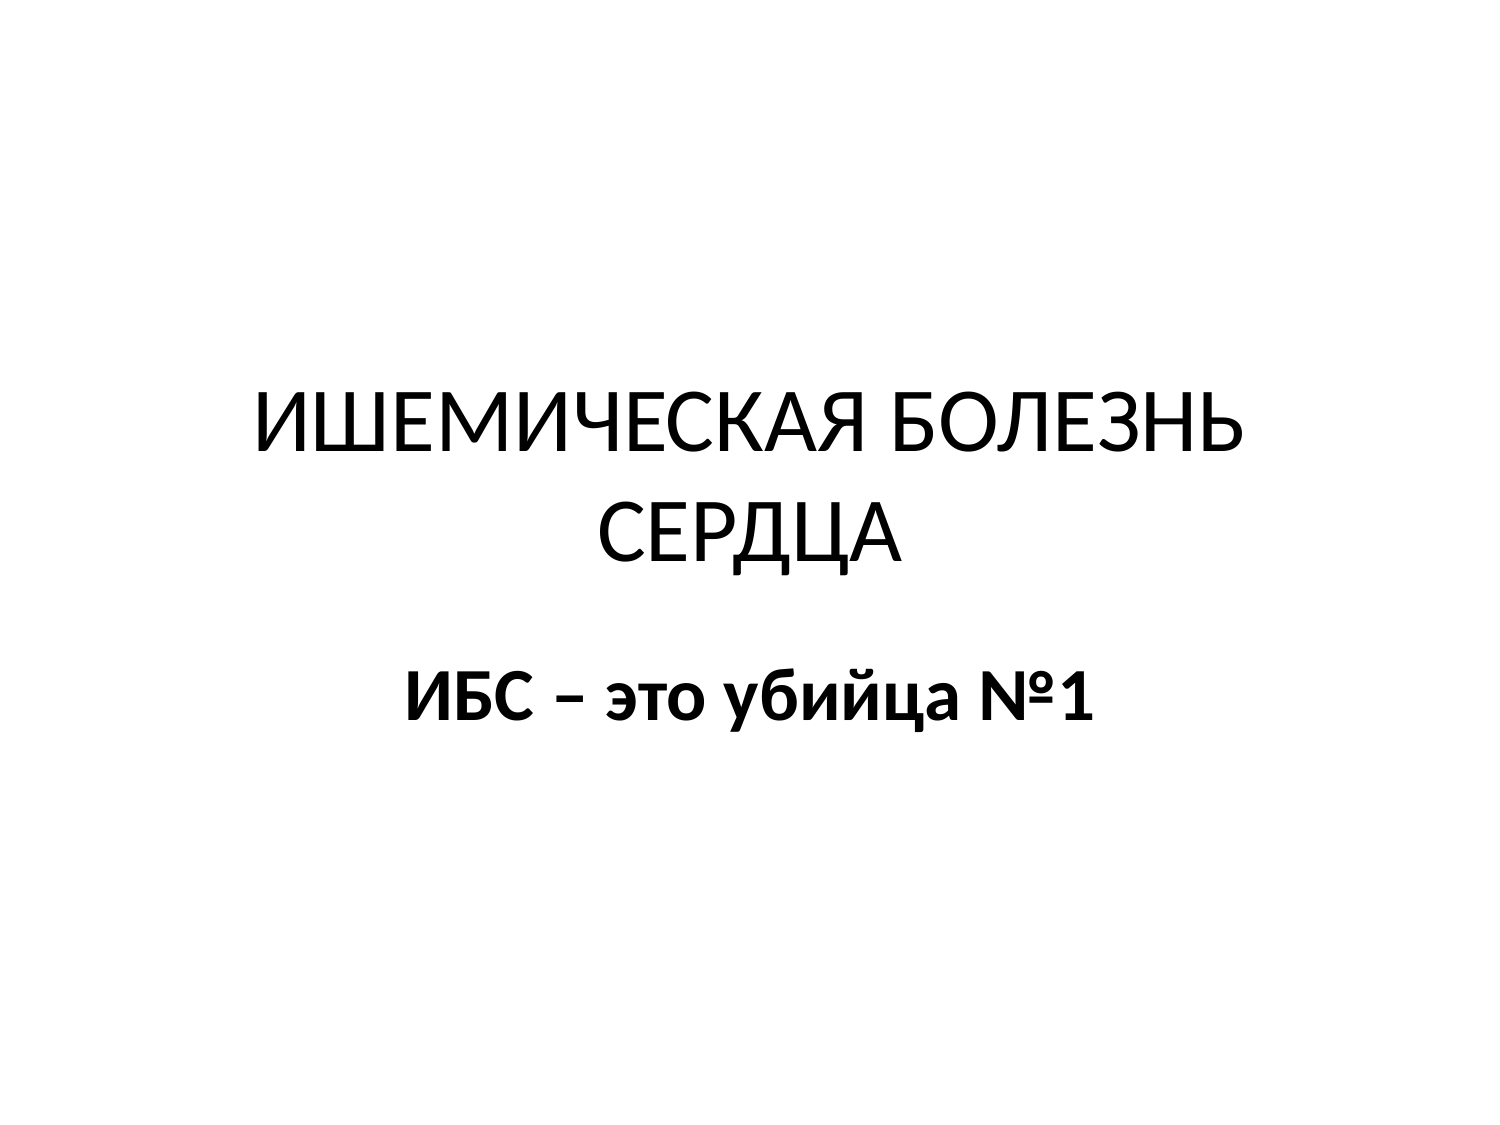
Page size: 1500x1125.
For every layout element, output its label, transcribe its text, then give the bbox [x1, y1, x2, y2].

title ИШЕМИЧЕСКАЯ БОЛЕЗНЬ СЕРДЦА [112, 349, 1388, 591]
subtitle ИБС – это убийца №1 [225, 637, 1275, 925]
